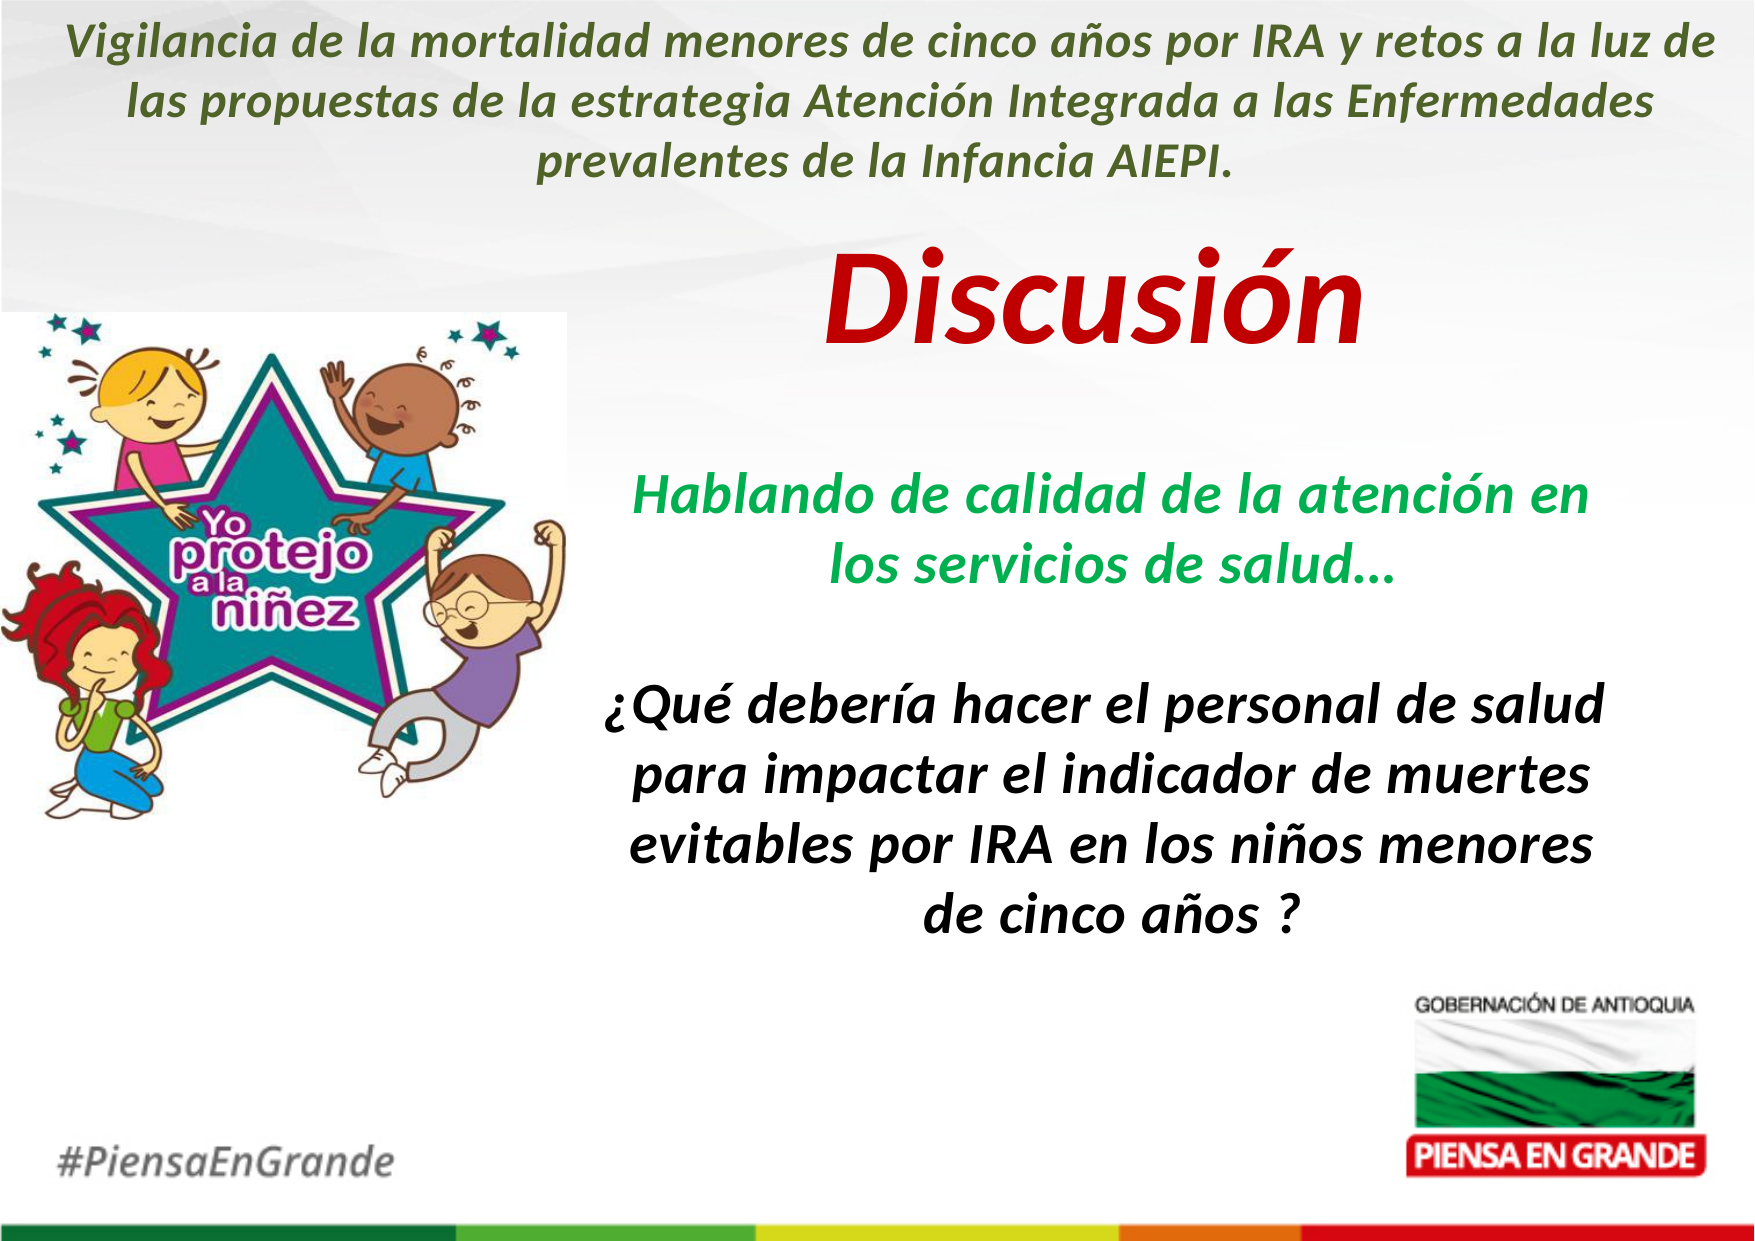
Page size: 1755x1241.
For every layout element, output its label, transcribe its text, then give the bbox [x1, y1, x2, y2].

text_box Hablando de calidad de la atención en los servicios de salud… ¿Qué debería hacer el personal de salud para impactar el indicador de muertes evitables por IRA en los niños menores de cinco años ? [581, 446, 1645, 953]
picture [0, 0, 1755, 1241]
text_box Discusión [628, 197, 1563, 380]
text_box Vigilancia de la mortalidad menores de cinco años por IRA y retos a la luz de las propuestas de la estrategia Atención Integrada a las Enfermedades prevalentes de la Infancia AIEPI. [14, 0, 1755, 255]
